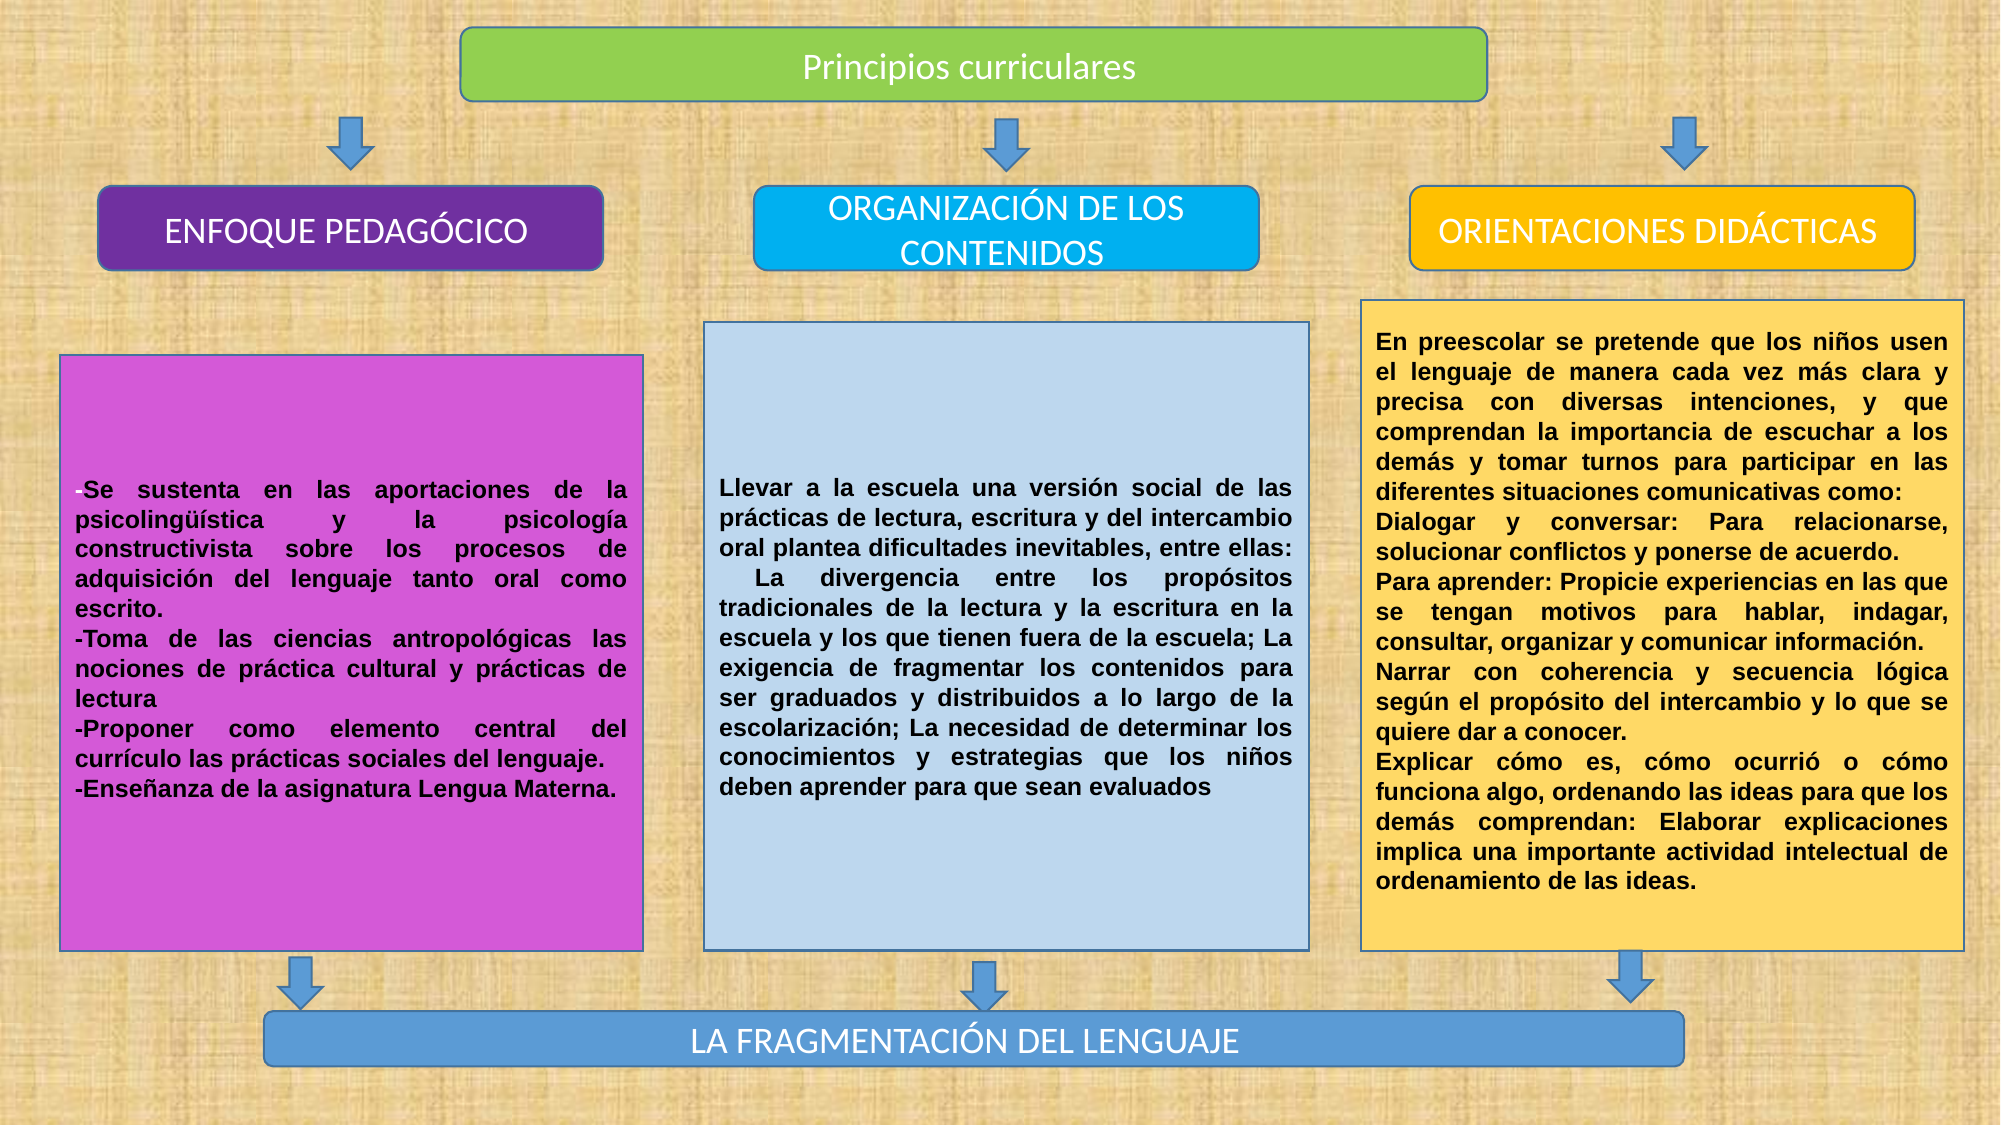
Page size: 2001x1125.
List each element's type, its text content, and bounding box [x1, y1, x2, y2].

text_box Principios curriculares [459, 26, 1489, 103]
picture [0, 0, 2001, 1125]
text_box En preescolar se pretende que los niños usen el lenguaje de manera cada vez más clara y precisa con diversas intenciones, y que comprendan la importancia de escuchar a los demás y tomar turnos para participar en las diferentes situaciones comunicativas como: Dialogar y conversar: Para relacionarse, solucionar conflictos y ponerse de acuerdo. Para aprender: Propicie experiencias en las que se tengan motivos para hablar, indagar, consultar, organizar y comunicar información. Narrar con coherencia y secuencia lógica según el propósito del intercambio y lo que se quiere dar a conocer. Explicar cómo es, cómo ocurrió o cómo funciona algo, ordenando las ideas para que los demás comprendan: Elaborar explicaciones implica una importante actividad intelectual de ordenamiento de las ideas. [1360, 299, 1965, 952]
text_box [1605, 949, 1656, 1004]
text_box ENFOQUE PEDAGÓCICO [97, 184, 605, 272]
text_box Llevar a la escuela una versión social de las prácticas de lectura, escritura y del intercambio oral plantea dificultades inevitables, entre ellas: La divergencia entre los propósitos tradicionales de la lectura y la escritura en la escuela y los que tienen fuera de la escuela; La exigencia de fragmentar los contenidos para ser graduados y distribuidos a lo largo de la escolarización; La necesidad de determinar los conocimientos y estrategias que los niños deben aprender para que sean evaluados [703, 321, 1310, 952]
text_box ORGANIZACIÓN DE LOS CONTENIDOS [752, 184, 1260, 272]
text_box -Se sustenta en las aportaciones de la psicolingüística y la psicología constructivista sobre los procesos de adquisición del lenguaje tanto oral como escrito. -Toma de las ciencias antropológicas las nociones de práctica cultural y prácticas de lectura -Proponer como elemento central del currículo las prácticas sociales del lenguaje. -Enseñanza de la asignatura Lengua Materna. [59, 354, 644, 952]
text_box LA FRAGMENTACIÓN DEL LENGUAJE [262, 1010, 1686, 1068]
text_box [275, 956, 326, 1010]
text_box [326, 116, 376, 171]
text_box [959, 961, 1009, 1010]
text_box ORIENTACIONES DIDÁCTICAS [1408, 184, 1916, 272]
text_box [1659, 116, 1710, 171]
text_box [981, 118, 1032, 173]
